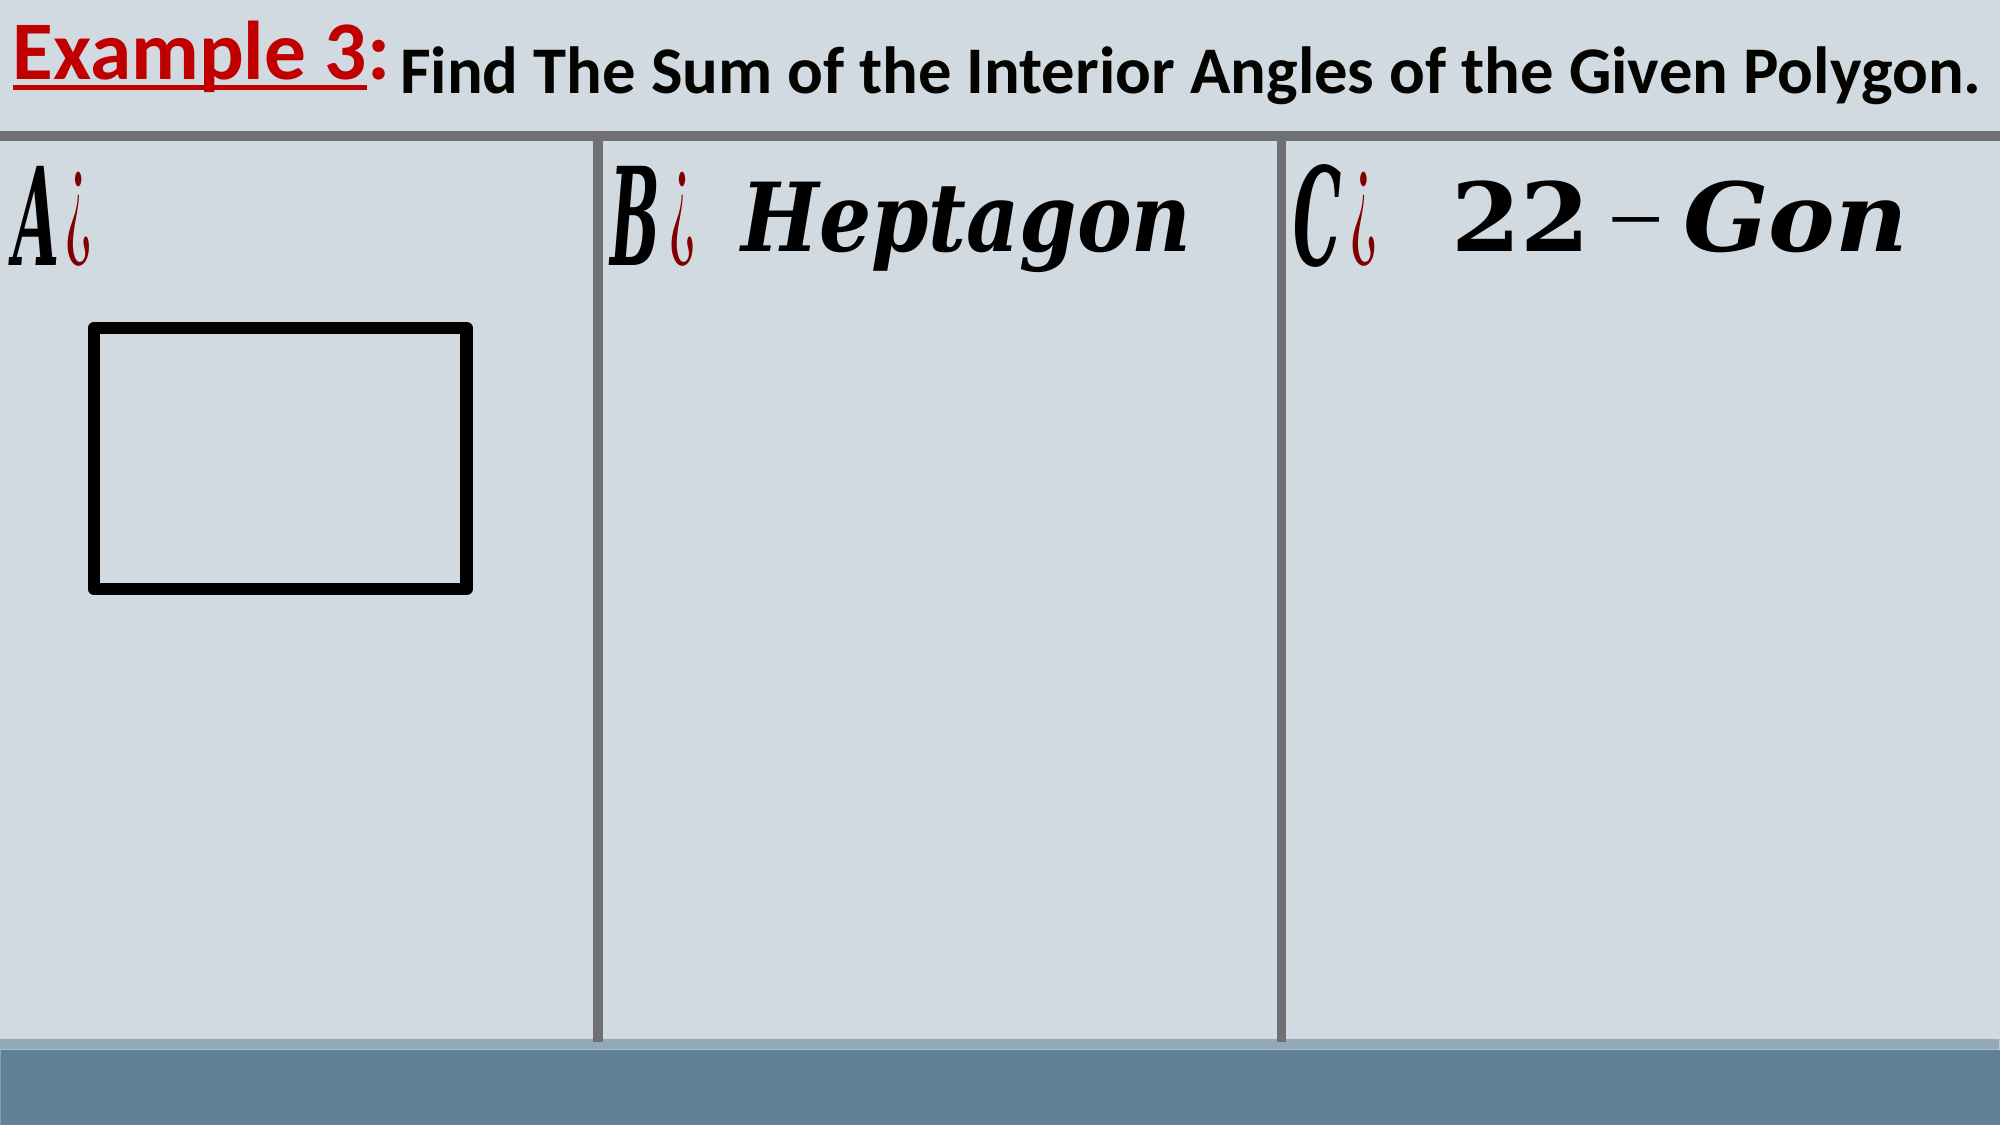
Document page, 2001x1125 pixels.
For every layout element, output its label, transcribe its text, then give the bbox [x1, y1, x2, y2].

text_box Example 3: [0, 0, 410, 129]
text_box [93, 327, 468, 590]
text_box Find The Sum of the Interior Angles of the Given Polygon. [385, 19, 2000, 115]
